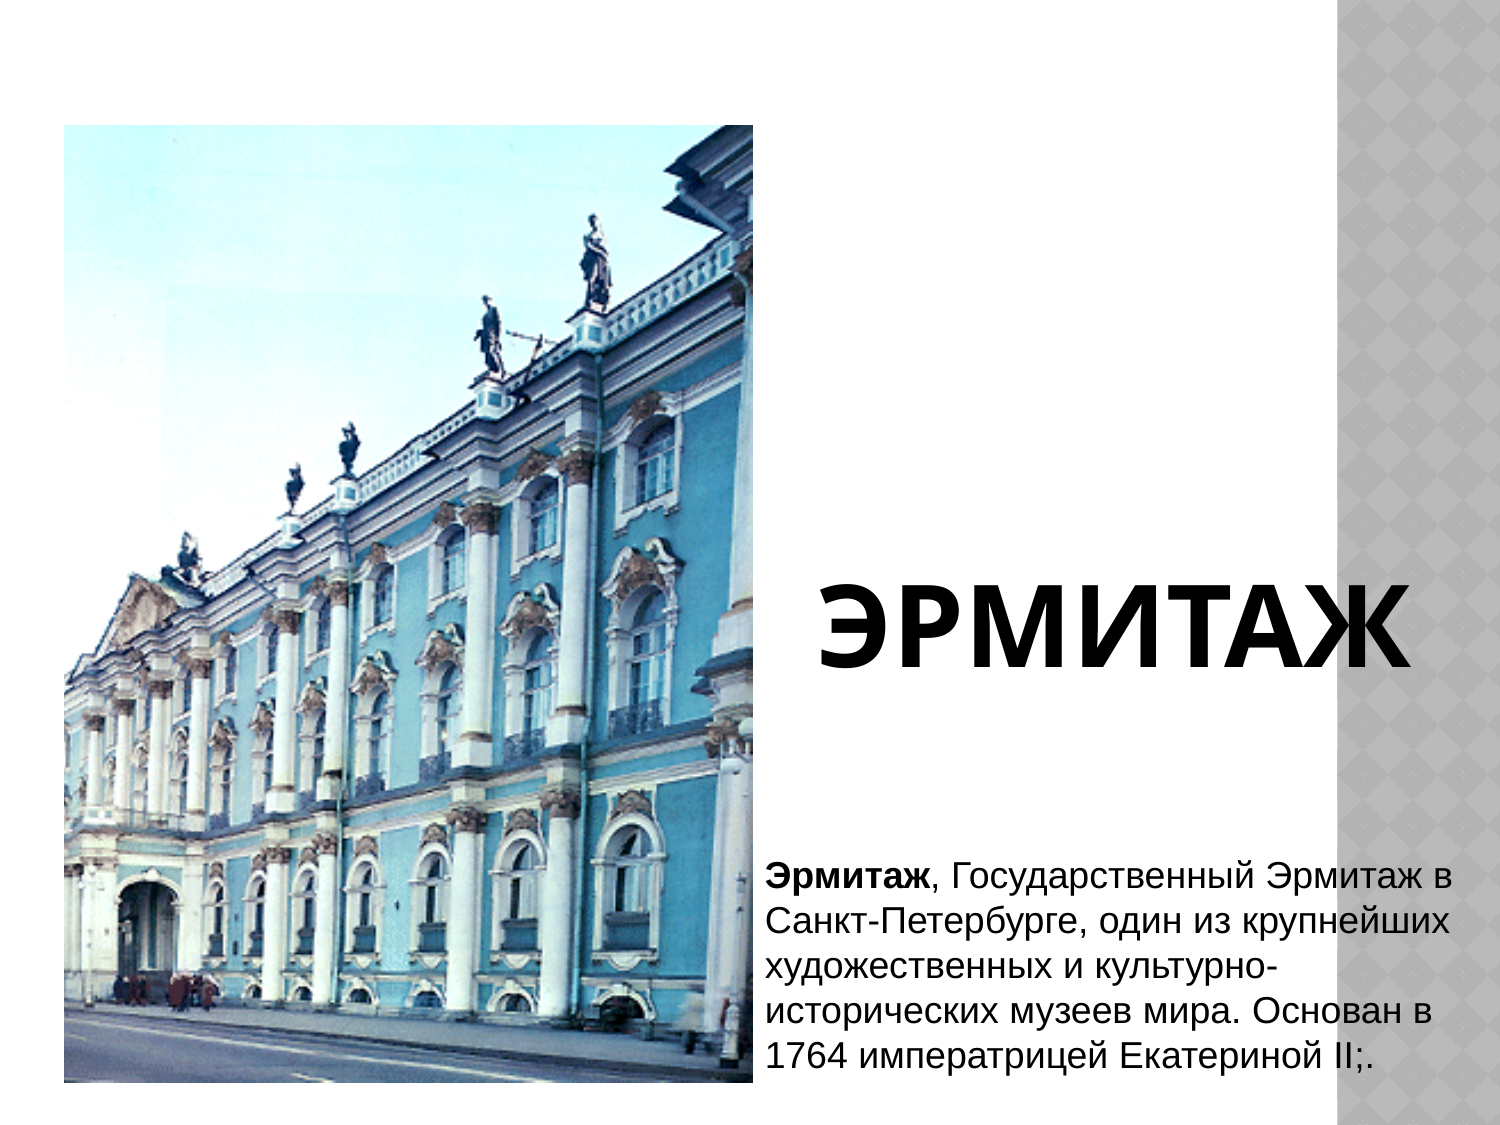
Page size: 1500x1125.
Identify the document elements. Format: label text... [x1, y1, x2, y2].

text_box Эрмитаж, Государственный Эрмитаж в Санкт-Петербурге, один из крупнейших художественных и культурно-исторических музеев мира. Основан в 1764 императрицей Екатериной II;. [760, 843, 1500, 1084]
title Эрмитаж [809, 503, 1441, 691]
picture [64, 125, 754, 1083]
